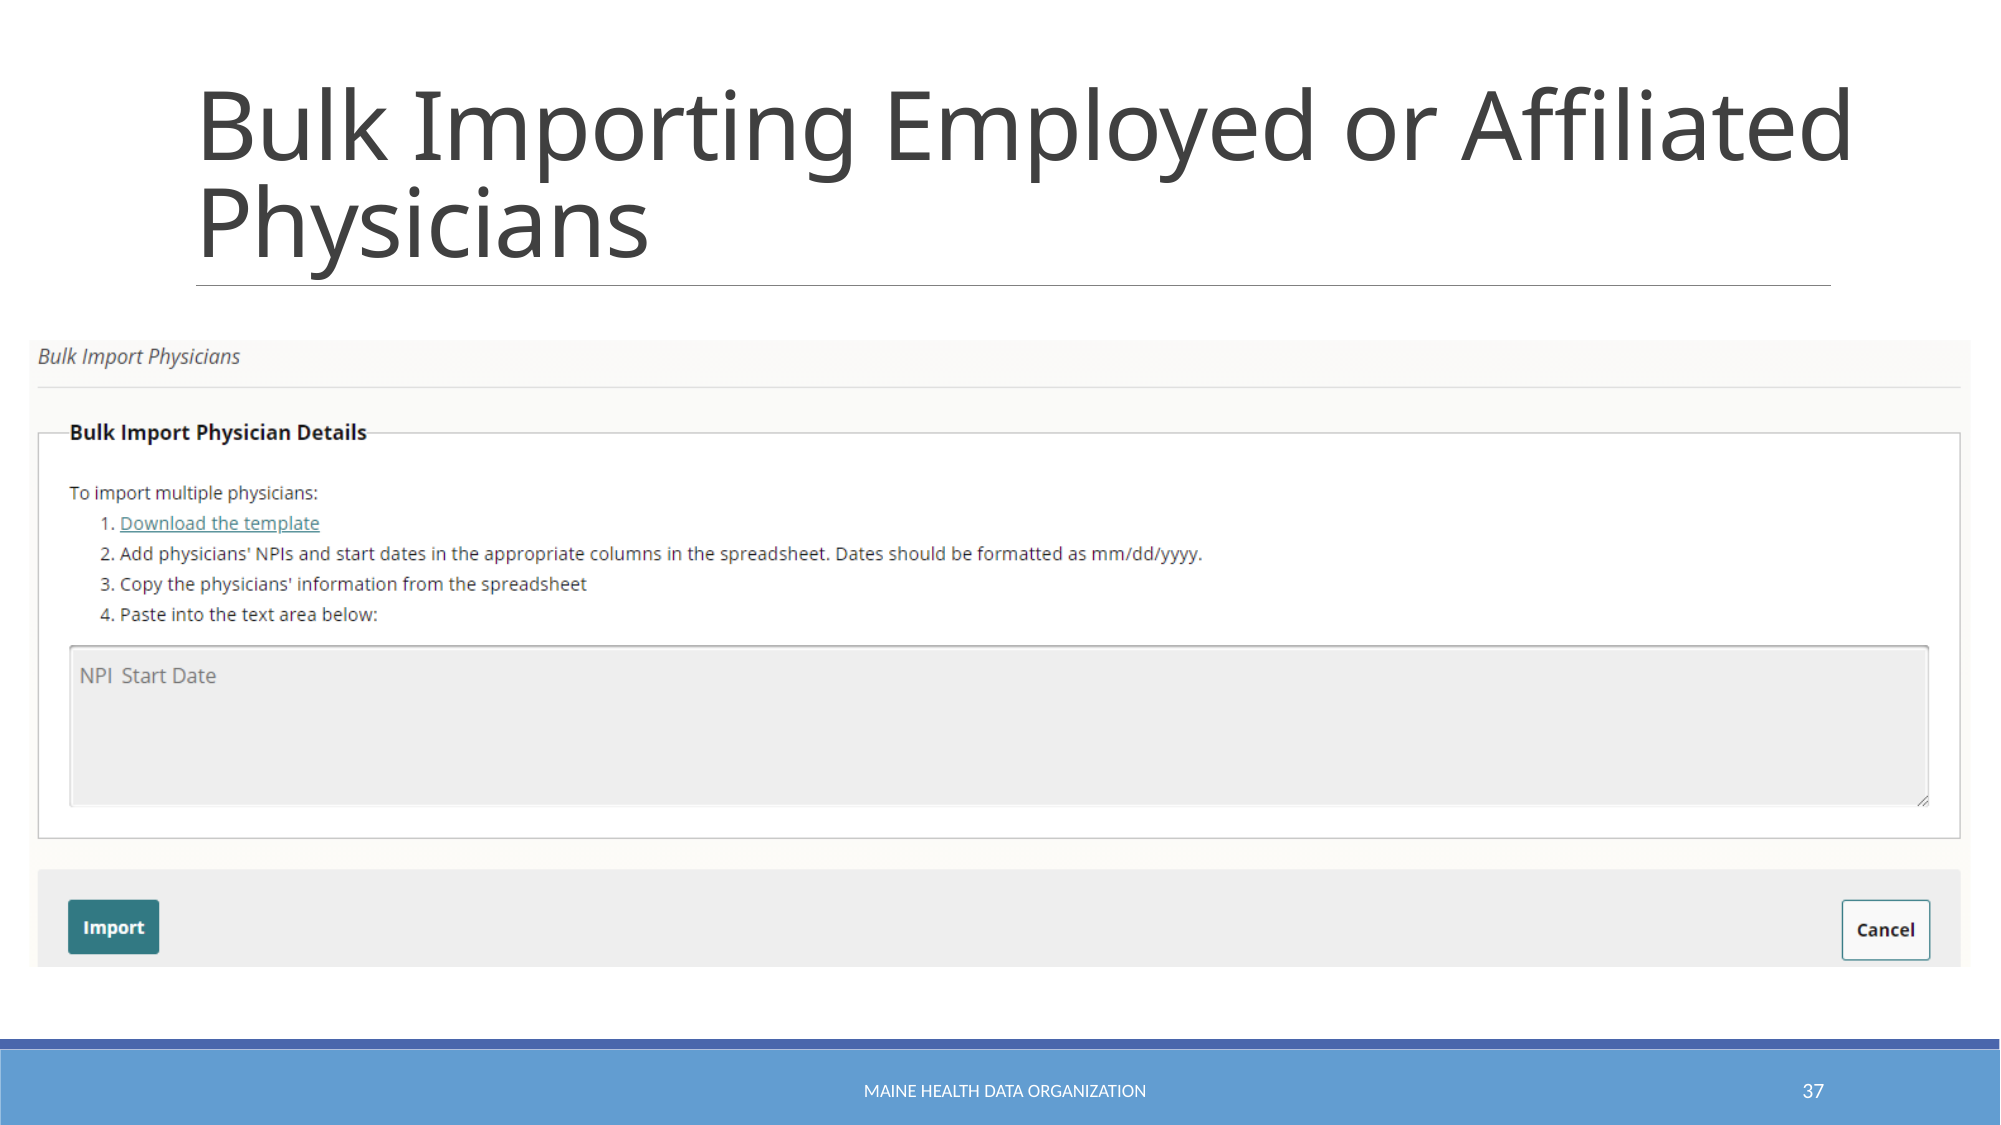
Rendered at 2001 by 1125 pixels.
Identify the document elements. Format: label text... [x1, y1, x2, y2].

title Bulk Importing Employed or Affiliated Physicians [180, 47, 1989, 285]
picture [28, 340, 1972, 968]
footer Maine health data organization [180, 1059, 1624, 1120]
slide_number 37 [1624, 1059, 1840, 1120]
